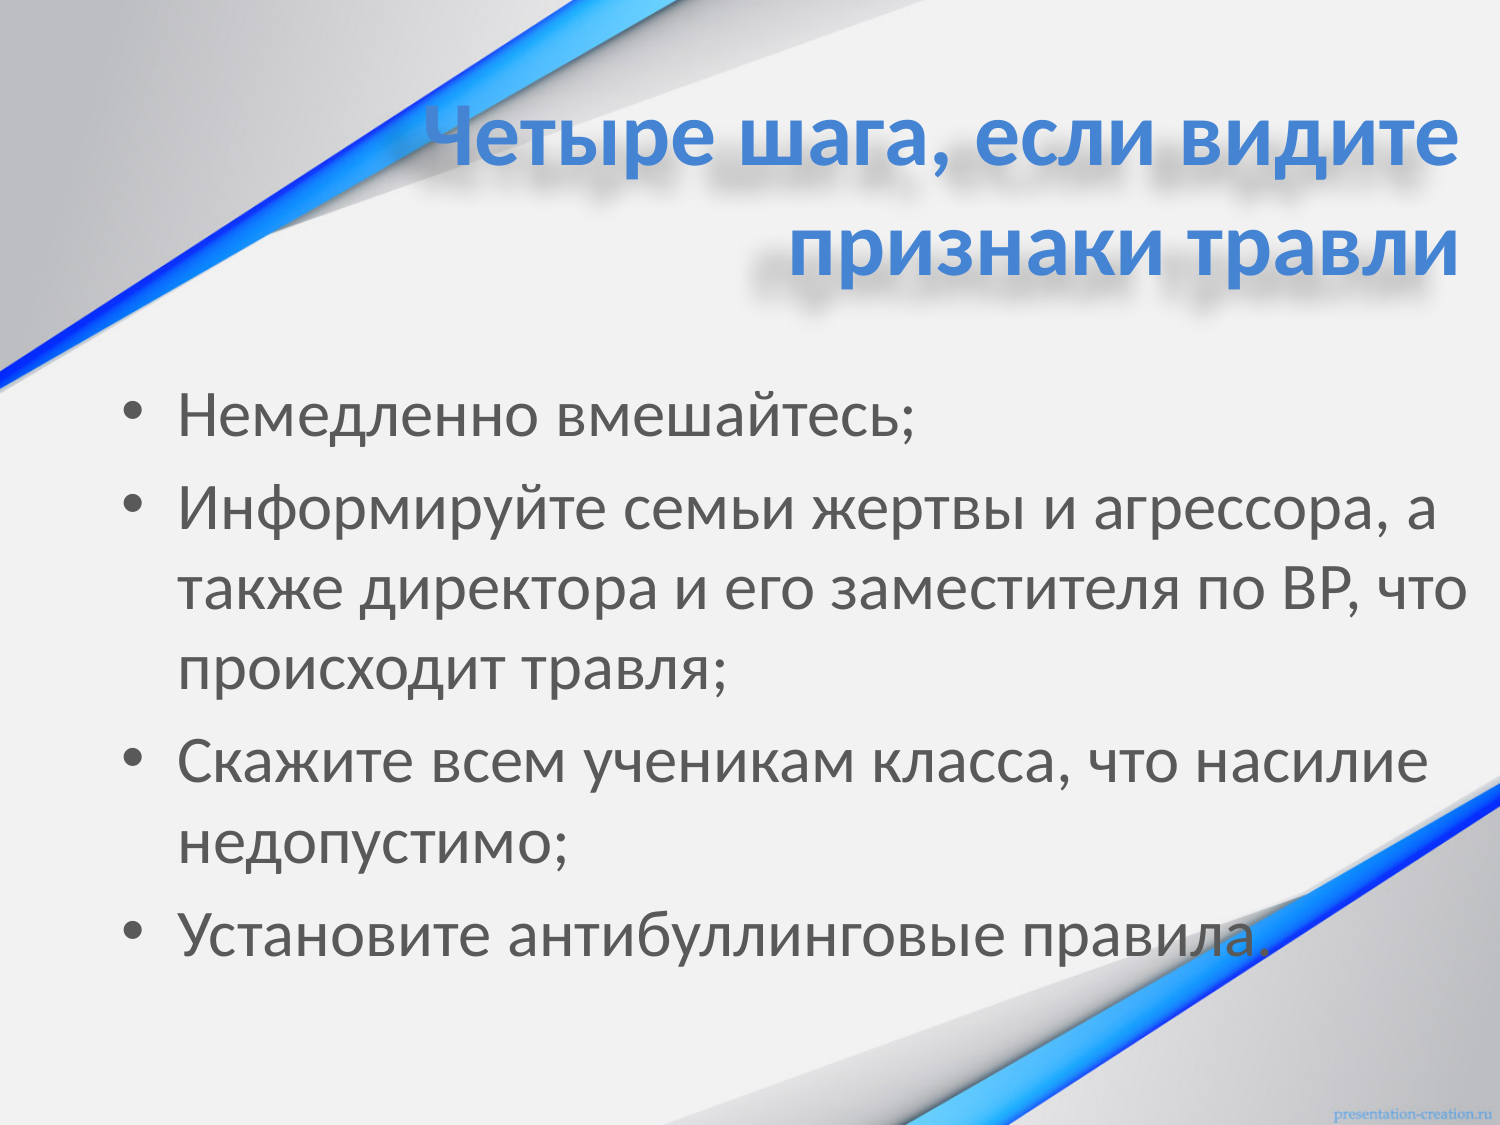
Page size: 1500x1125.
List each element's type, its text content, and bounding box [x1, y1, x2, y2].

picture [0, 0, 1500, 1125]
list Немедленно вмешайтесь; Информируйте семьи жертвы и агрессора, а также директора и его заместителя по ВР, что происходит травля; Скажите всем ученикам класса, что насилие недопустимо; Установите антибуллинговые правила. [106, 361, 1500, 1047]
text_box Четыре шага, если видите признаки травли [336, 66, 1477, 301]
